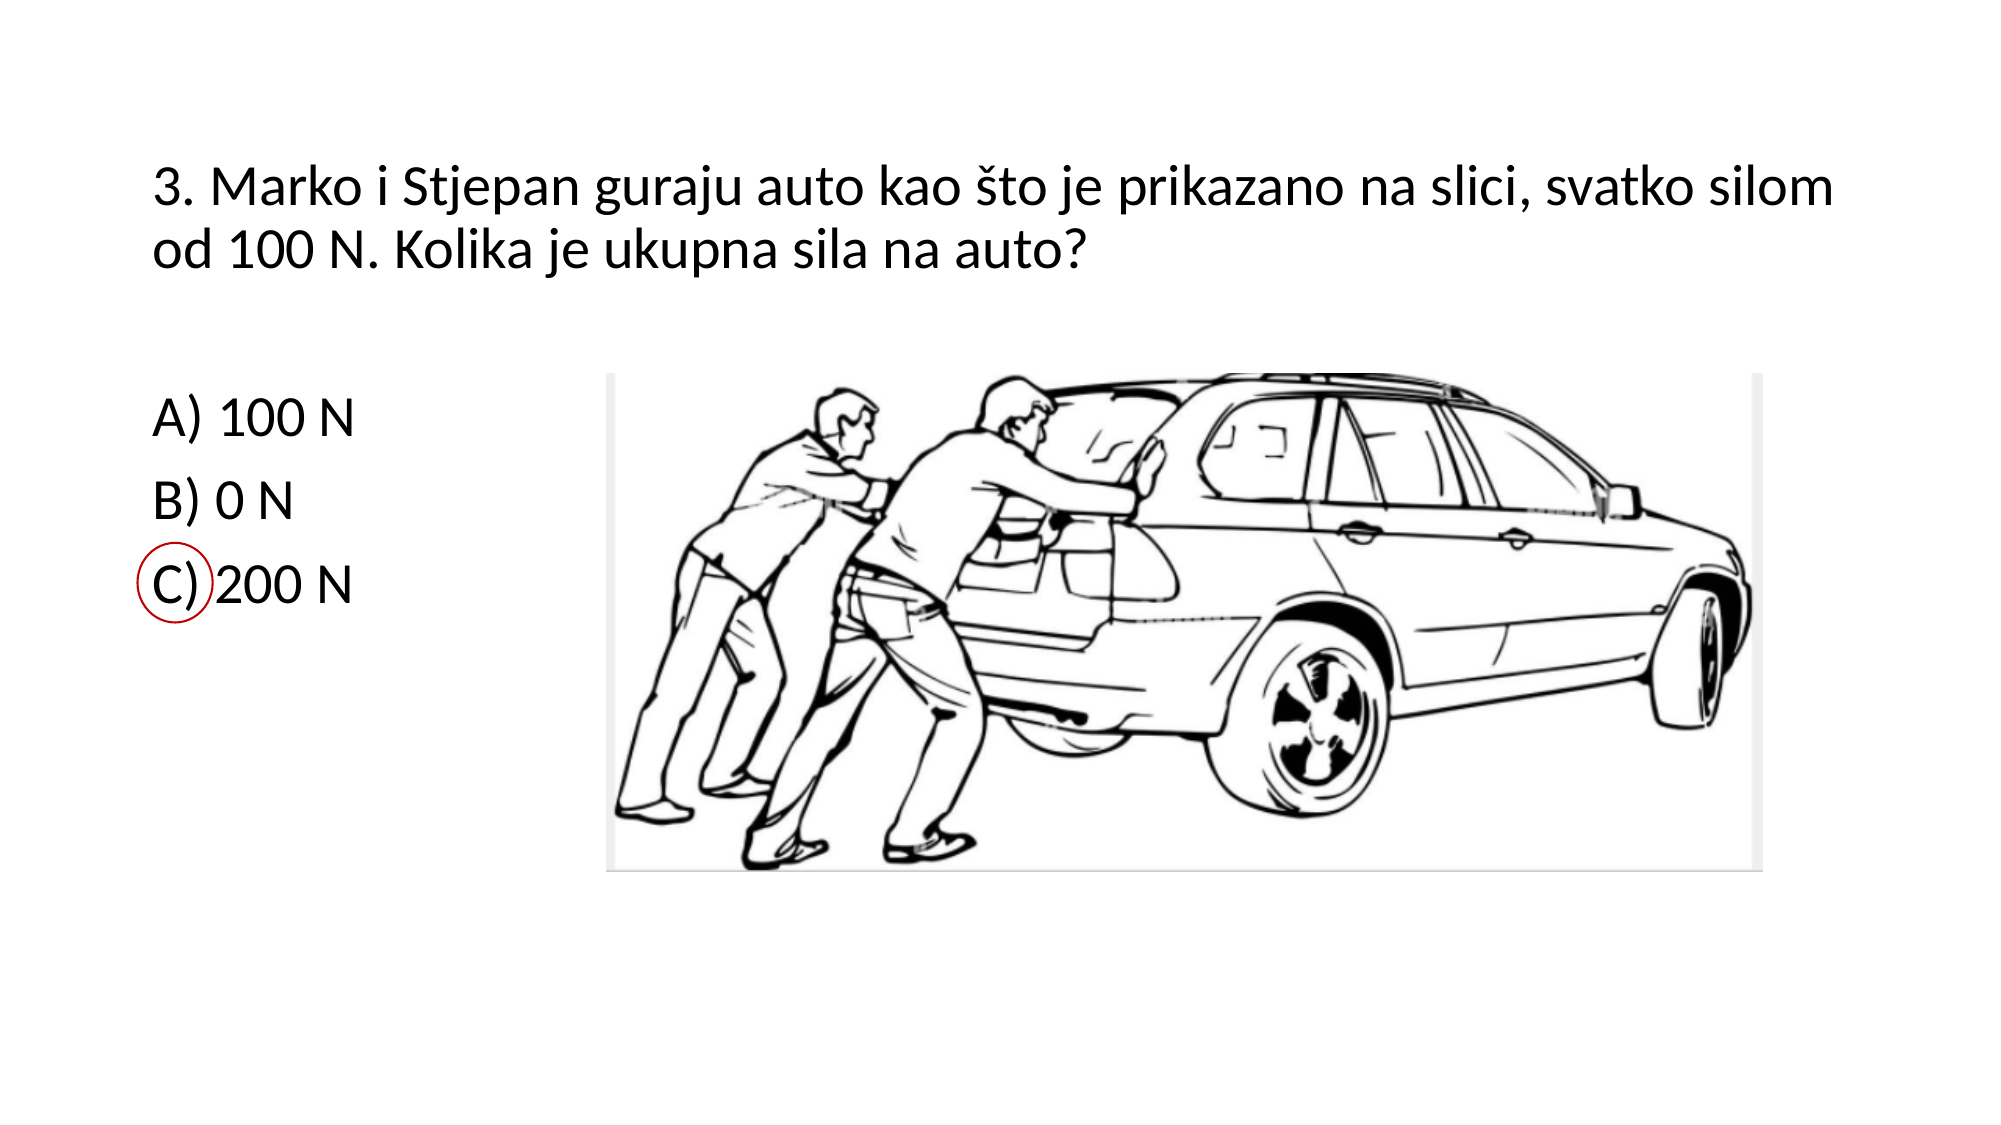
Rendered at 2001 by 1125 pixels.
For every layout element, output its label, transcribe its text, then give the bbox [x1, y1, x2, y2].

text_box [136, 541, 214, 624]
picture [606, 373, 1763, 872]
list 3. Marko i Stjepan guraju auto kao što je prikazano na slici, svatko silom od 100 N. Kolika je ukupna sila na auto? A) 100 N B) 0 N C) 200 N [137, 147, 1863, 1014]
